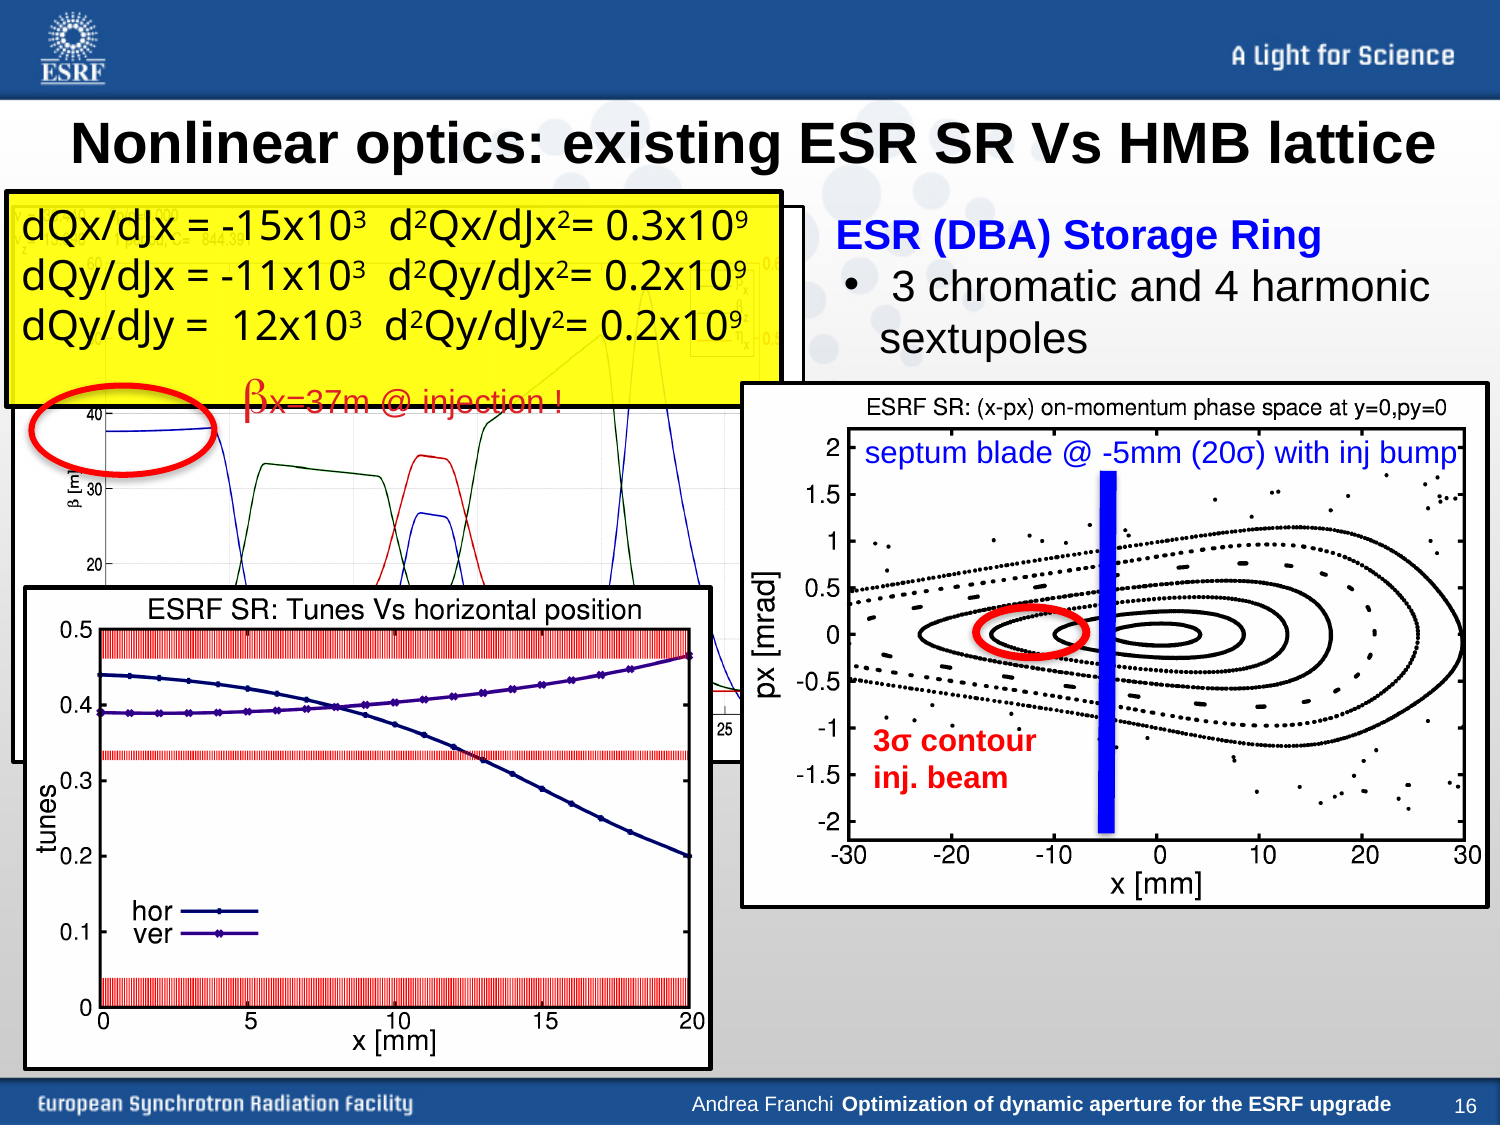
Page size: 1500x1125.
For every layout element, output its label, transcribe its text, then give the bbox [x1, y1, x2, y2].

text_box dQx/dJx = -15x103 d2Qx/dJx2= 0.3x109 dQy/dJx = -11x103 d2Qy/dJx2= 0.2x109 dQy/dJy = 12x103 d2Qy/dJy2= 0.2x109 [6, 191, 782, 407]
text_box ESR (DBA) Storage Ring 3 chromatic and 4 harmonic sextupoles [820, 200, 1500, 370]
picture [0, 0, 1500, 1125]
title Nonlinear optics: existing ESR SR Vs HMB lattice [51, 99, 1457, 182]
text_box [925, 650, 1289, 654]
footer Andrea Franchi Optimization of dynamic aperture for the ESRF upgrade [635, 1083, 1449, 1122]
slide_number 16 [1383, 1084, 1493, 1123]
